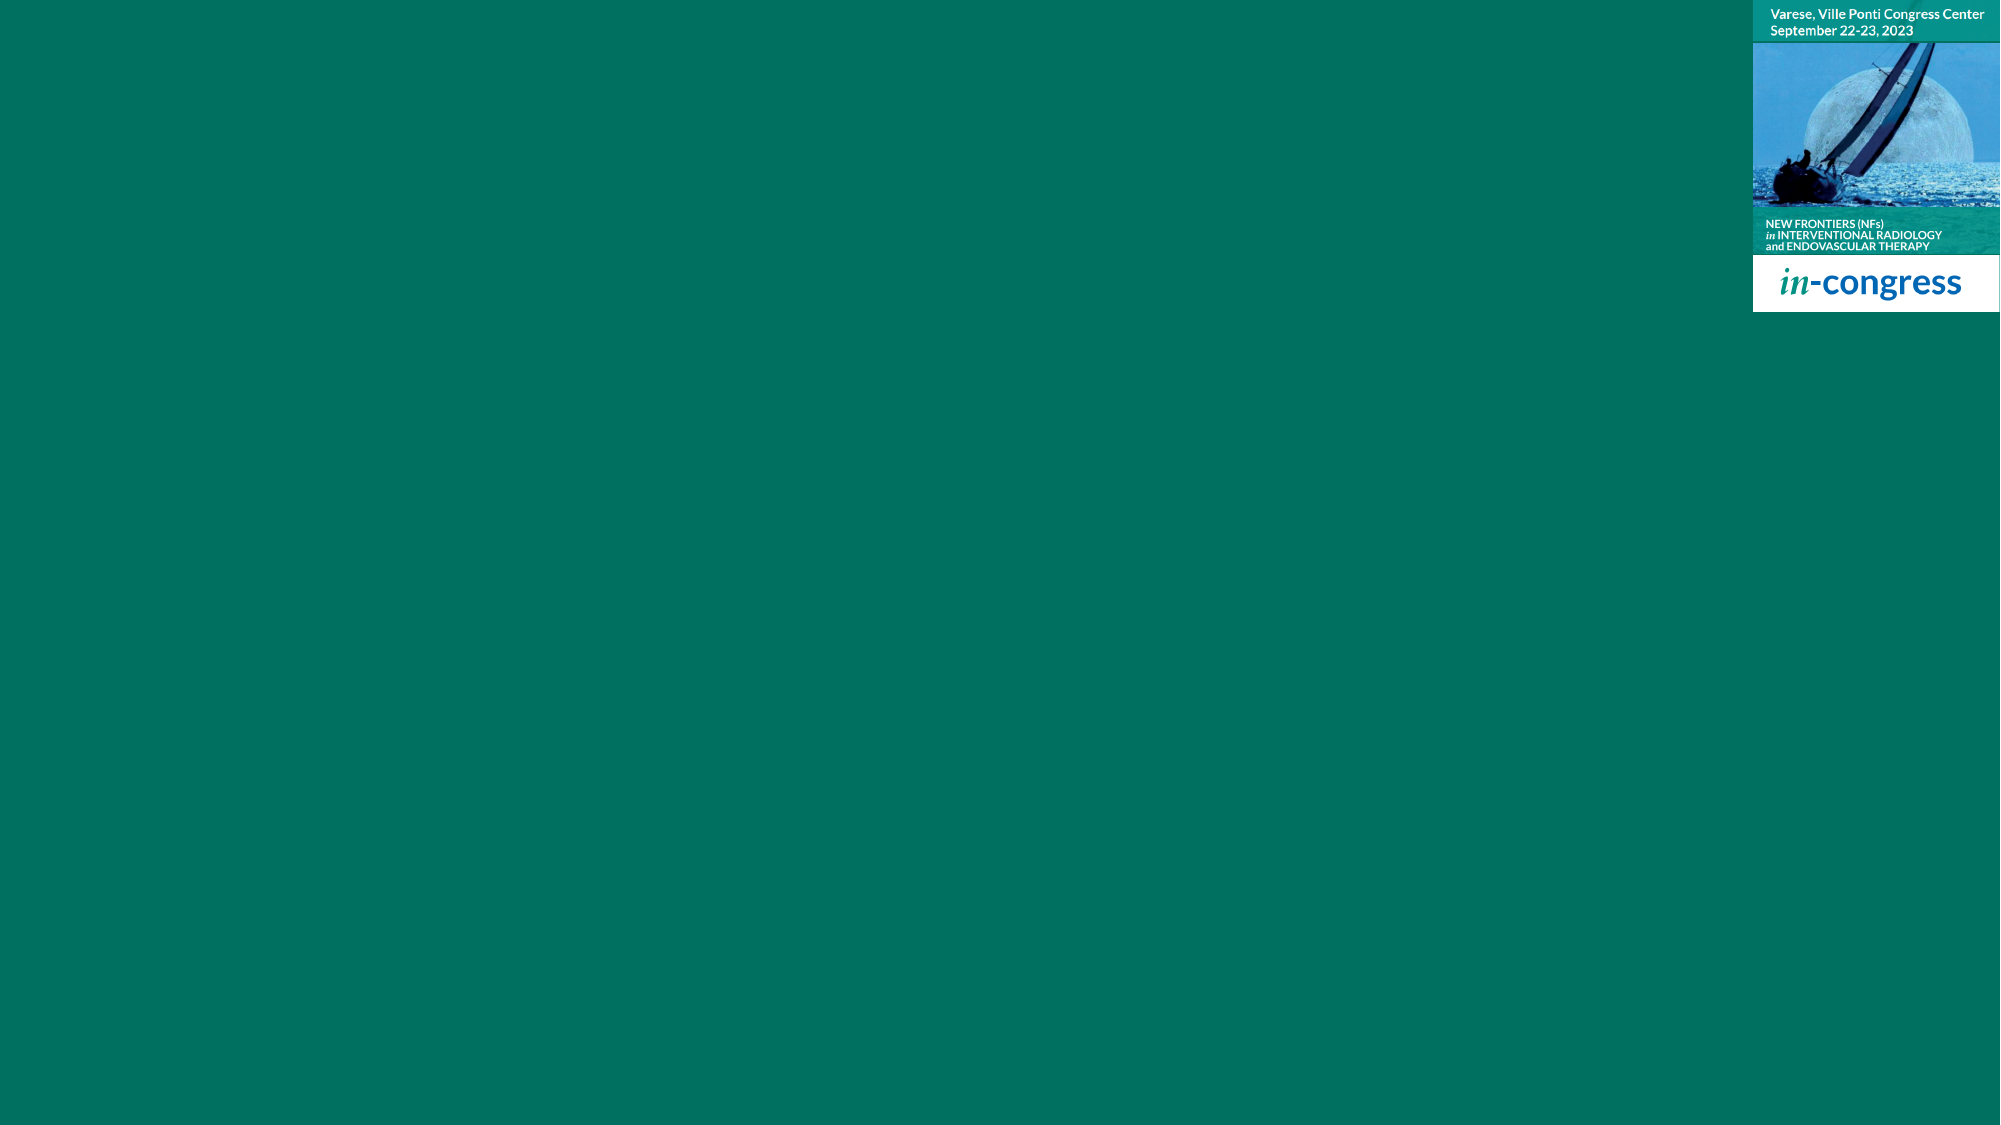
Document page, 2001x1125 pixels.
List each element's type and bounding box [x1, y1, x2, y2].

picture [1753, 0, 2000, 41]
picture [1753, 255, 2000, 312]
picture [1753, 43, 2000, 254]
